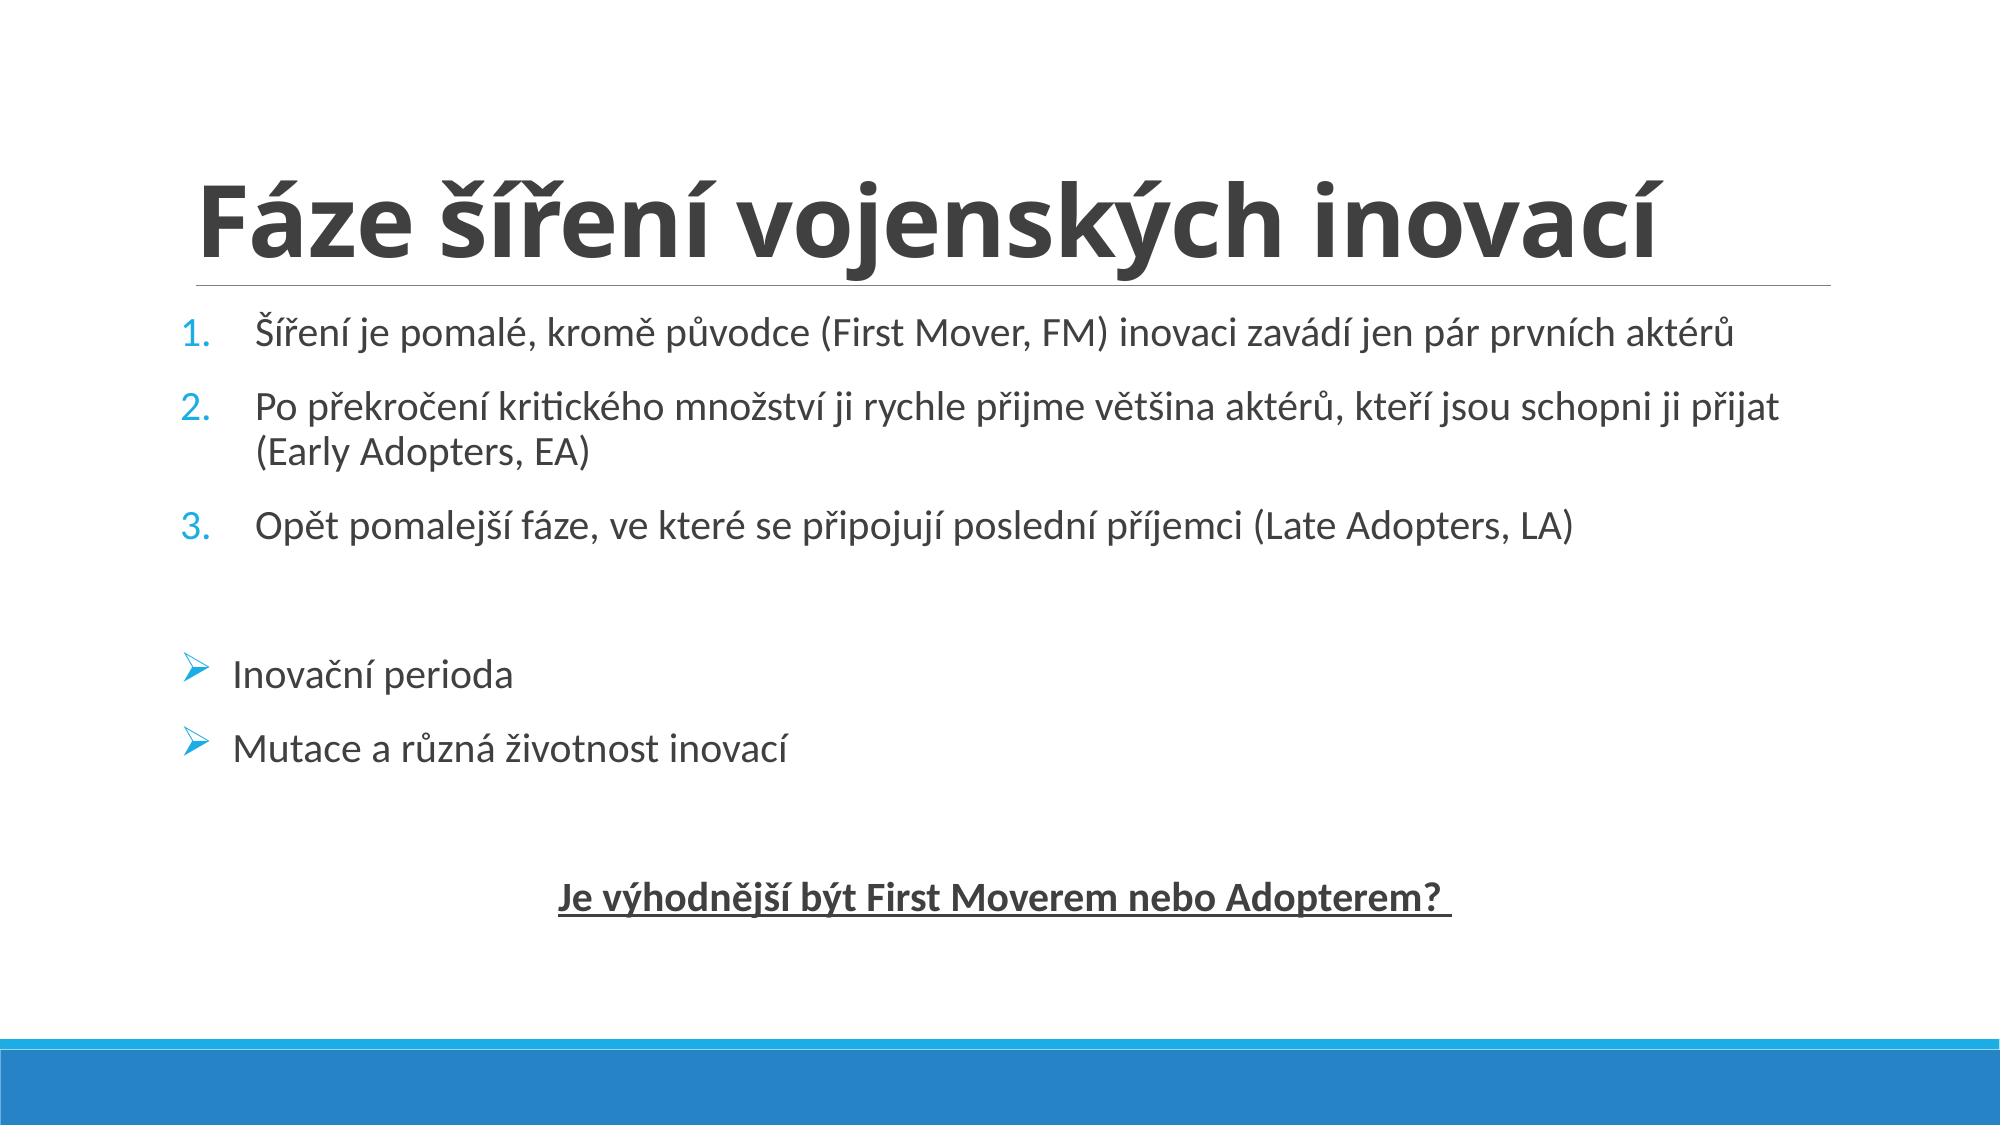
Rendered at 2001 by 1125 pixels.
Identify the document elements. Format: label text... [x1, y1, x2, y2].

list Šíření je pomalé, kromě původce (First Mover, FM) inovaci zavádí jen pár prvních aktérů Po překročení kritického množství ji rychle přijme většina aktérů, kteří jsou schopni ji přijat (Early Adopters, EA) Opět pomalejší fáze, ve které se připojují poslední příjemci (Late Adopters, LA) Inovační perioda Mutace a různá životnost inovací Je výhodnější být First Moverem nebo Adopterem? [180, 302, 1830, 963]
title Fáze šíření vojenských inovací [180, 47, 1830, 285]
